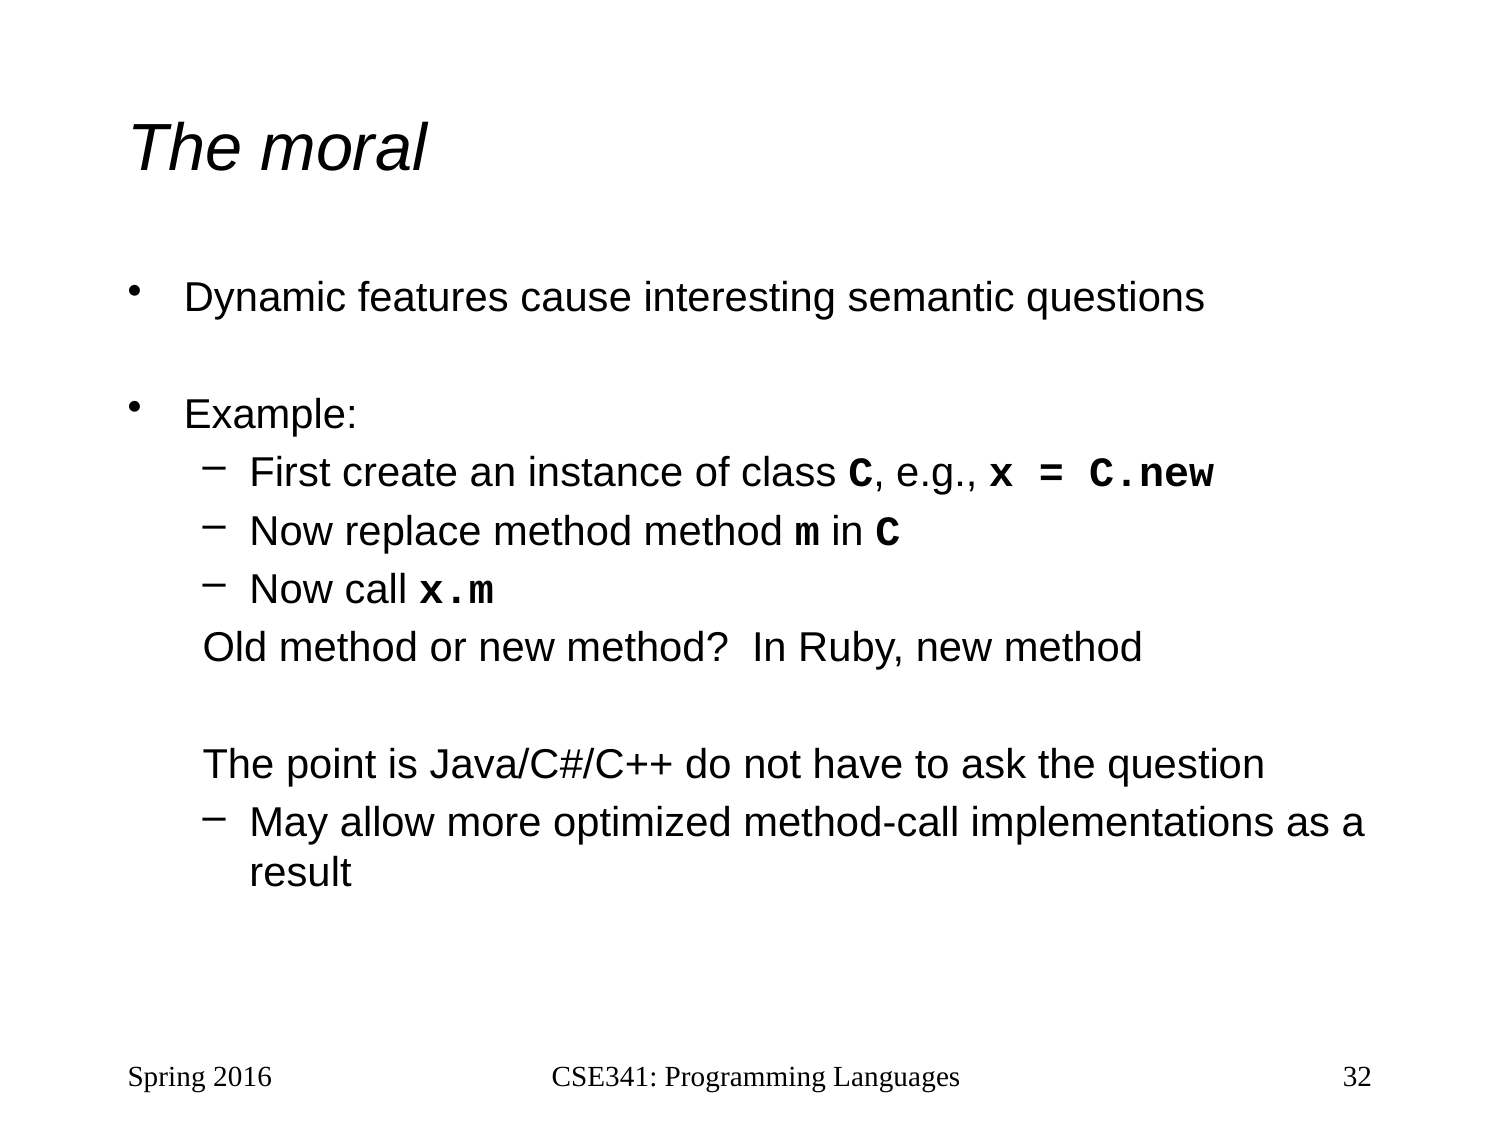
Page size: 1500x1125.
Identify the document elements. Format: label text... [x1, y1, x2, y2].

footer CSE341: Programming Languages [474, 1049, 1038, 1125]
slide_number 32 [1074, 1049, 1388, 1125]
list Dynamic features cause interesting semantic questions Example: First create an instance of class C, e.g., x = C.new Now replace method method m in C Now call x.m Old method or new method? In Ruby, new method The point is Java/C#/C++ do not have to ask the question May allow more optimized method-call implementations as a result [112, 262, 1388, 1001]
slide_number Spring 2016 [112, 1049, 426, 1125]
title The moral [112, 49, 1388, 238]
